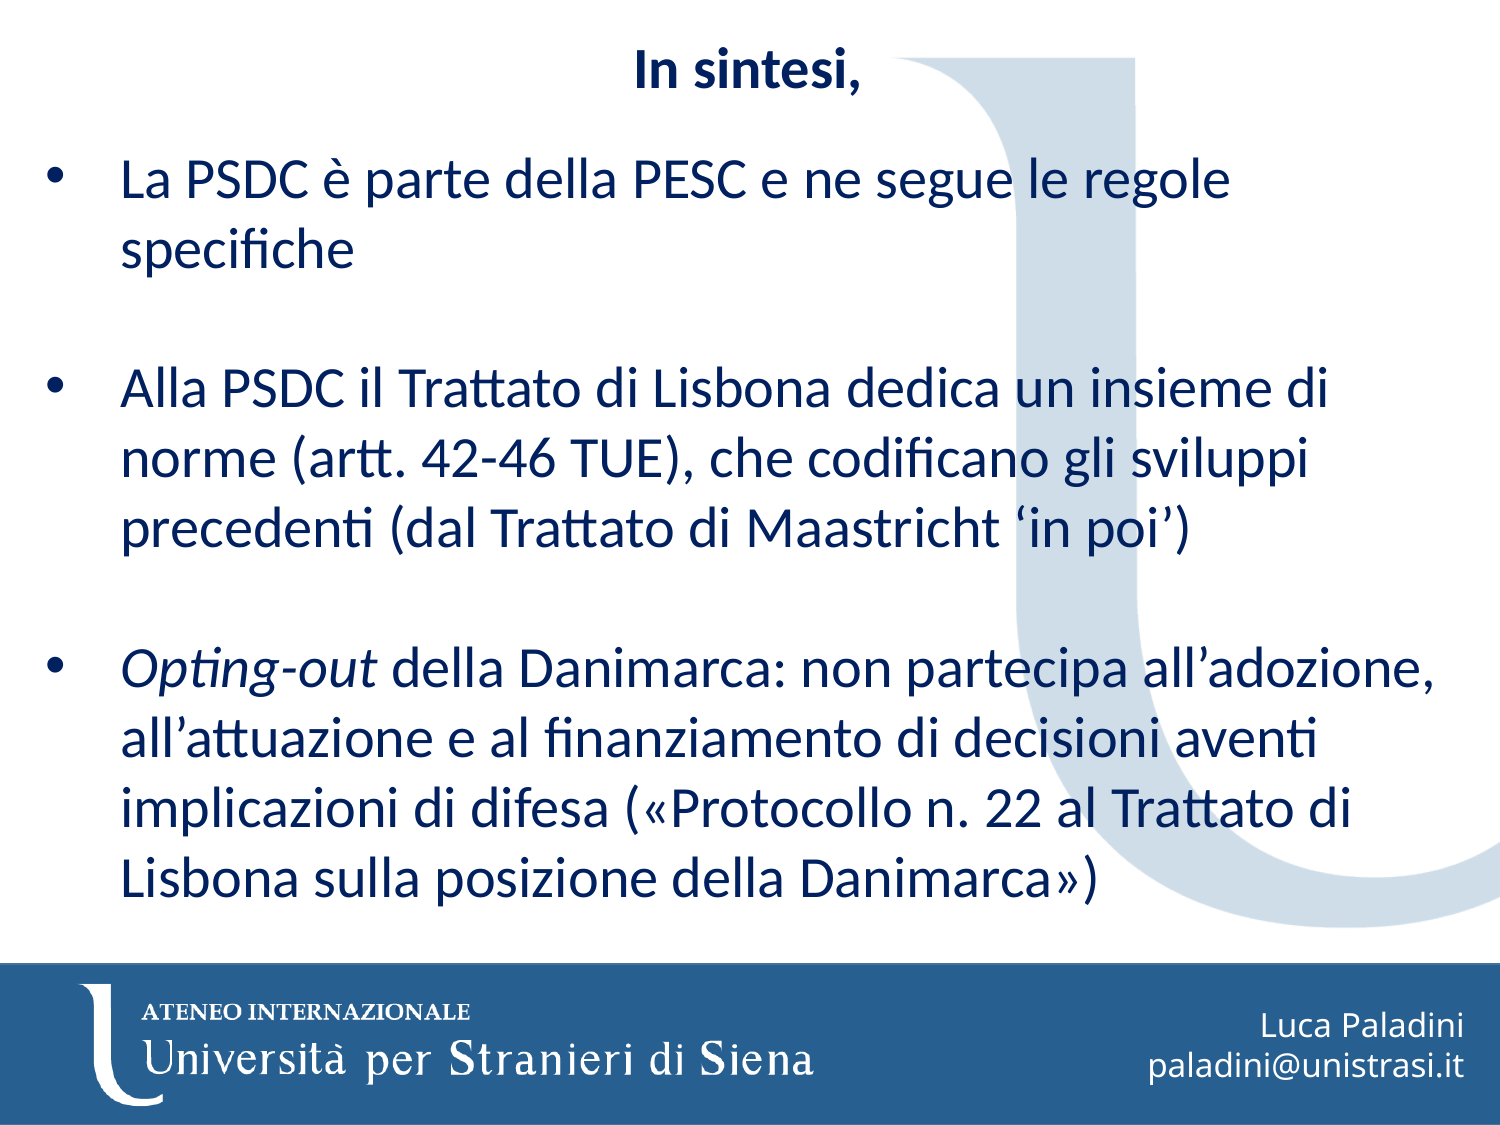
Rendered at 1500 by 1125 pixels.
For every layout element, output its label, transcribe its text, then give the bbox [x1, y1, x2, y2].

text_box Luca Paladini paladini@unistrasi.it [986, 996, 1480, 1092]
picture [53, 964, 836, 1125]
text_box In sintesi, La PSDC è parte della PESC e ne segue le regole specifiche Alla PSDC il Trattato di Lisbona dedica un insieme di norme (artt. 42-46 TUE), che codificano gli sviluppi precedenti (dal Trattato di Maastricht ‘in poi’) Opting-out della Danimarca: non partecipa all’adozione, all’attuazione e al finanziamento di decisioni aventi implicazioni di difesa («Protocollo n. 22 al Trattato di Lisbona sulla posizione della Danimarca») [30, 22, 859, 917]
text_box [0, 963, 1500, 1125]
picture [859, 0, 1500, 965]
